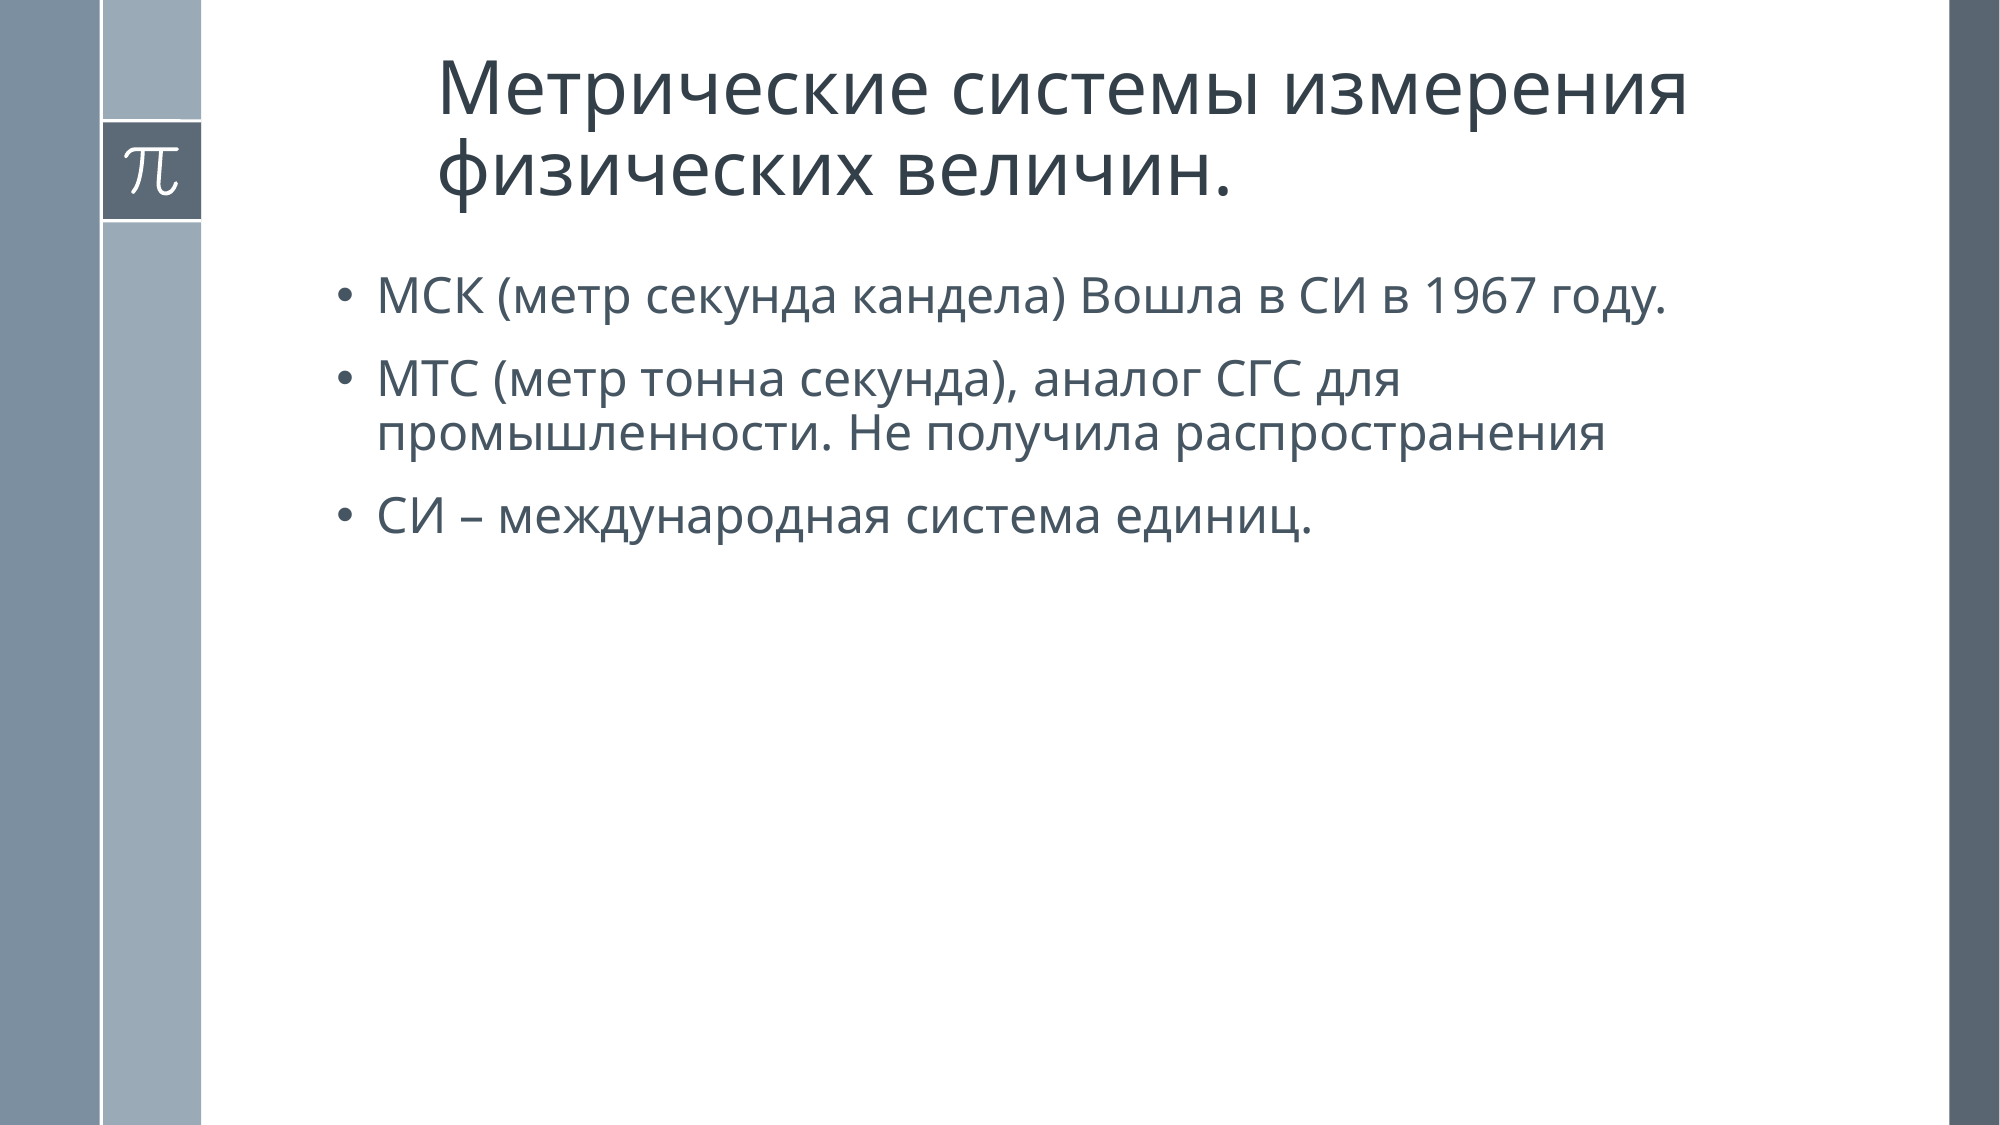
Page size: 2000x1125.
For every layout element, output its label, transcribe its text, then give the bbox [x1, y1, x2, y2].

text_box МСК (метр секунда кандела) Вошла в СИ в 1967 году. МТС (метр тонна секунда), аналог СГС для промышленности. Не получила распространения СИ – международная система единиц. [261, 262, 1867, 1013]
text_box Метрические системы измерения физических величин. [261, 29, 1867, 233]
